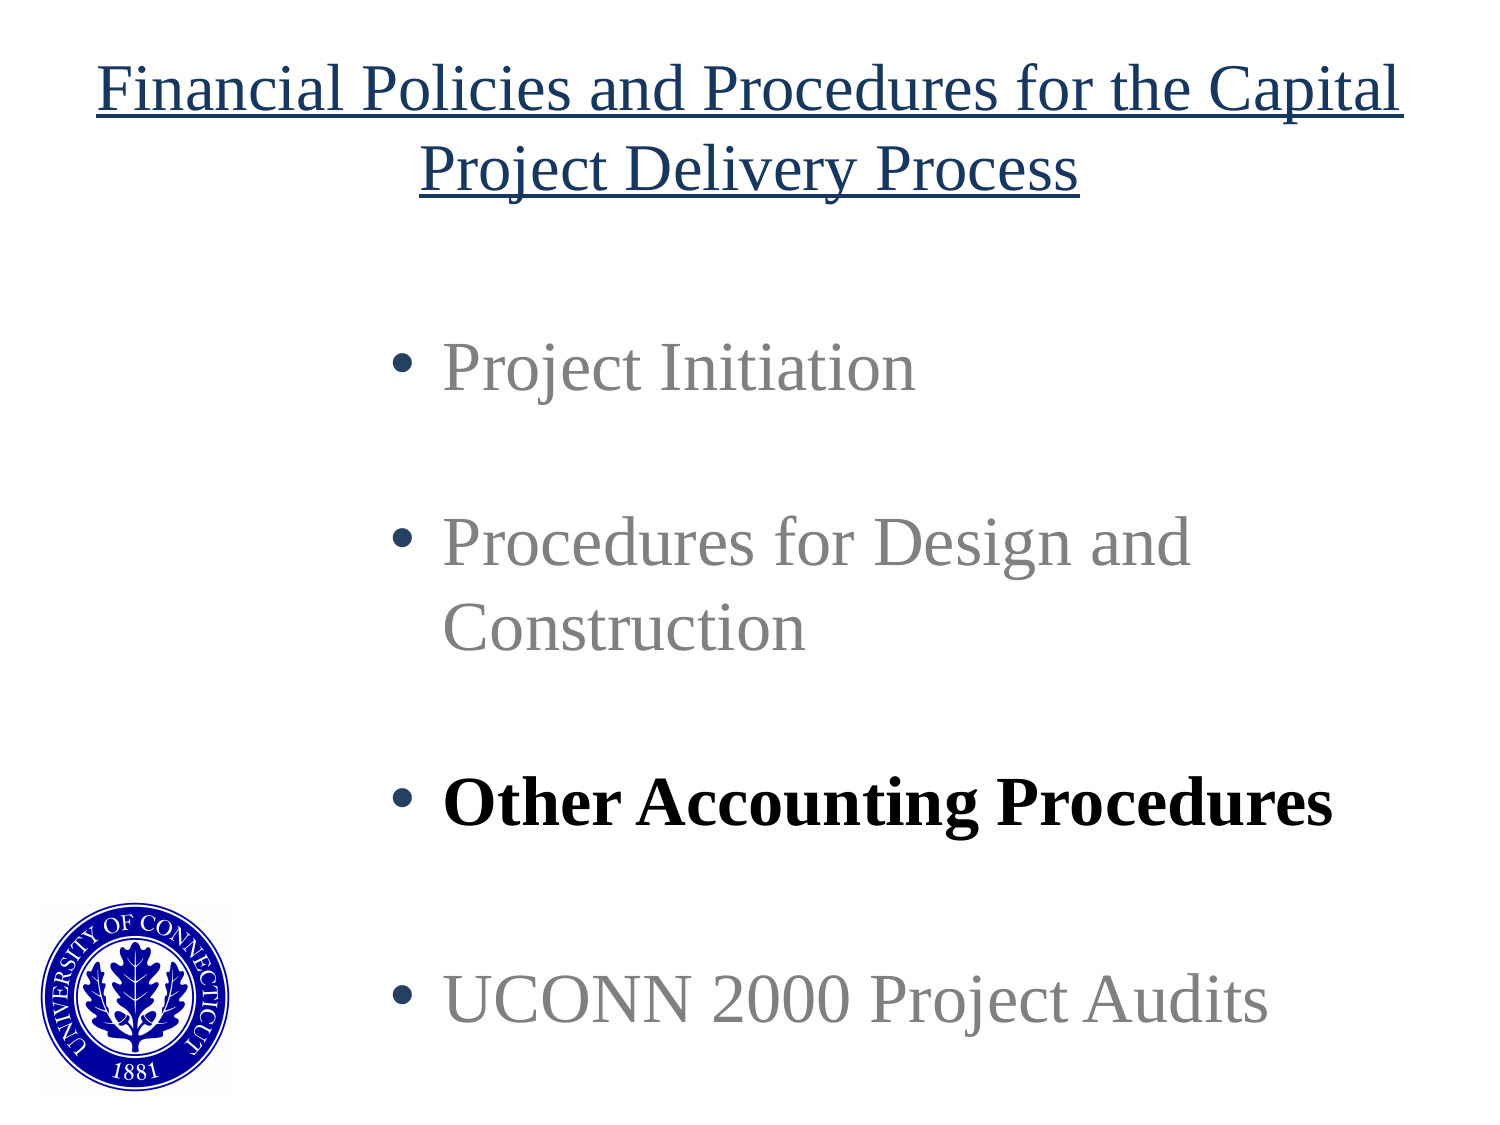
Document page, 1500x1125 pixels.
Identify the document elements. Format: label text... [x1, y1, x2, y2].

text_box [199, 75, 1325, 263]
list Project Initiation Procedures for Design and Construction Other Accounting Procedures UCONN 2000 Project Audits [374, 312, 1500, 1051]
title Financial Policies and Procedures for the Capital Project Delivery Process [74, 44, 1426, 233]
picture [37, 899, 233, 1096]
